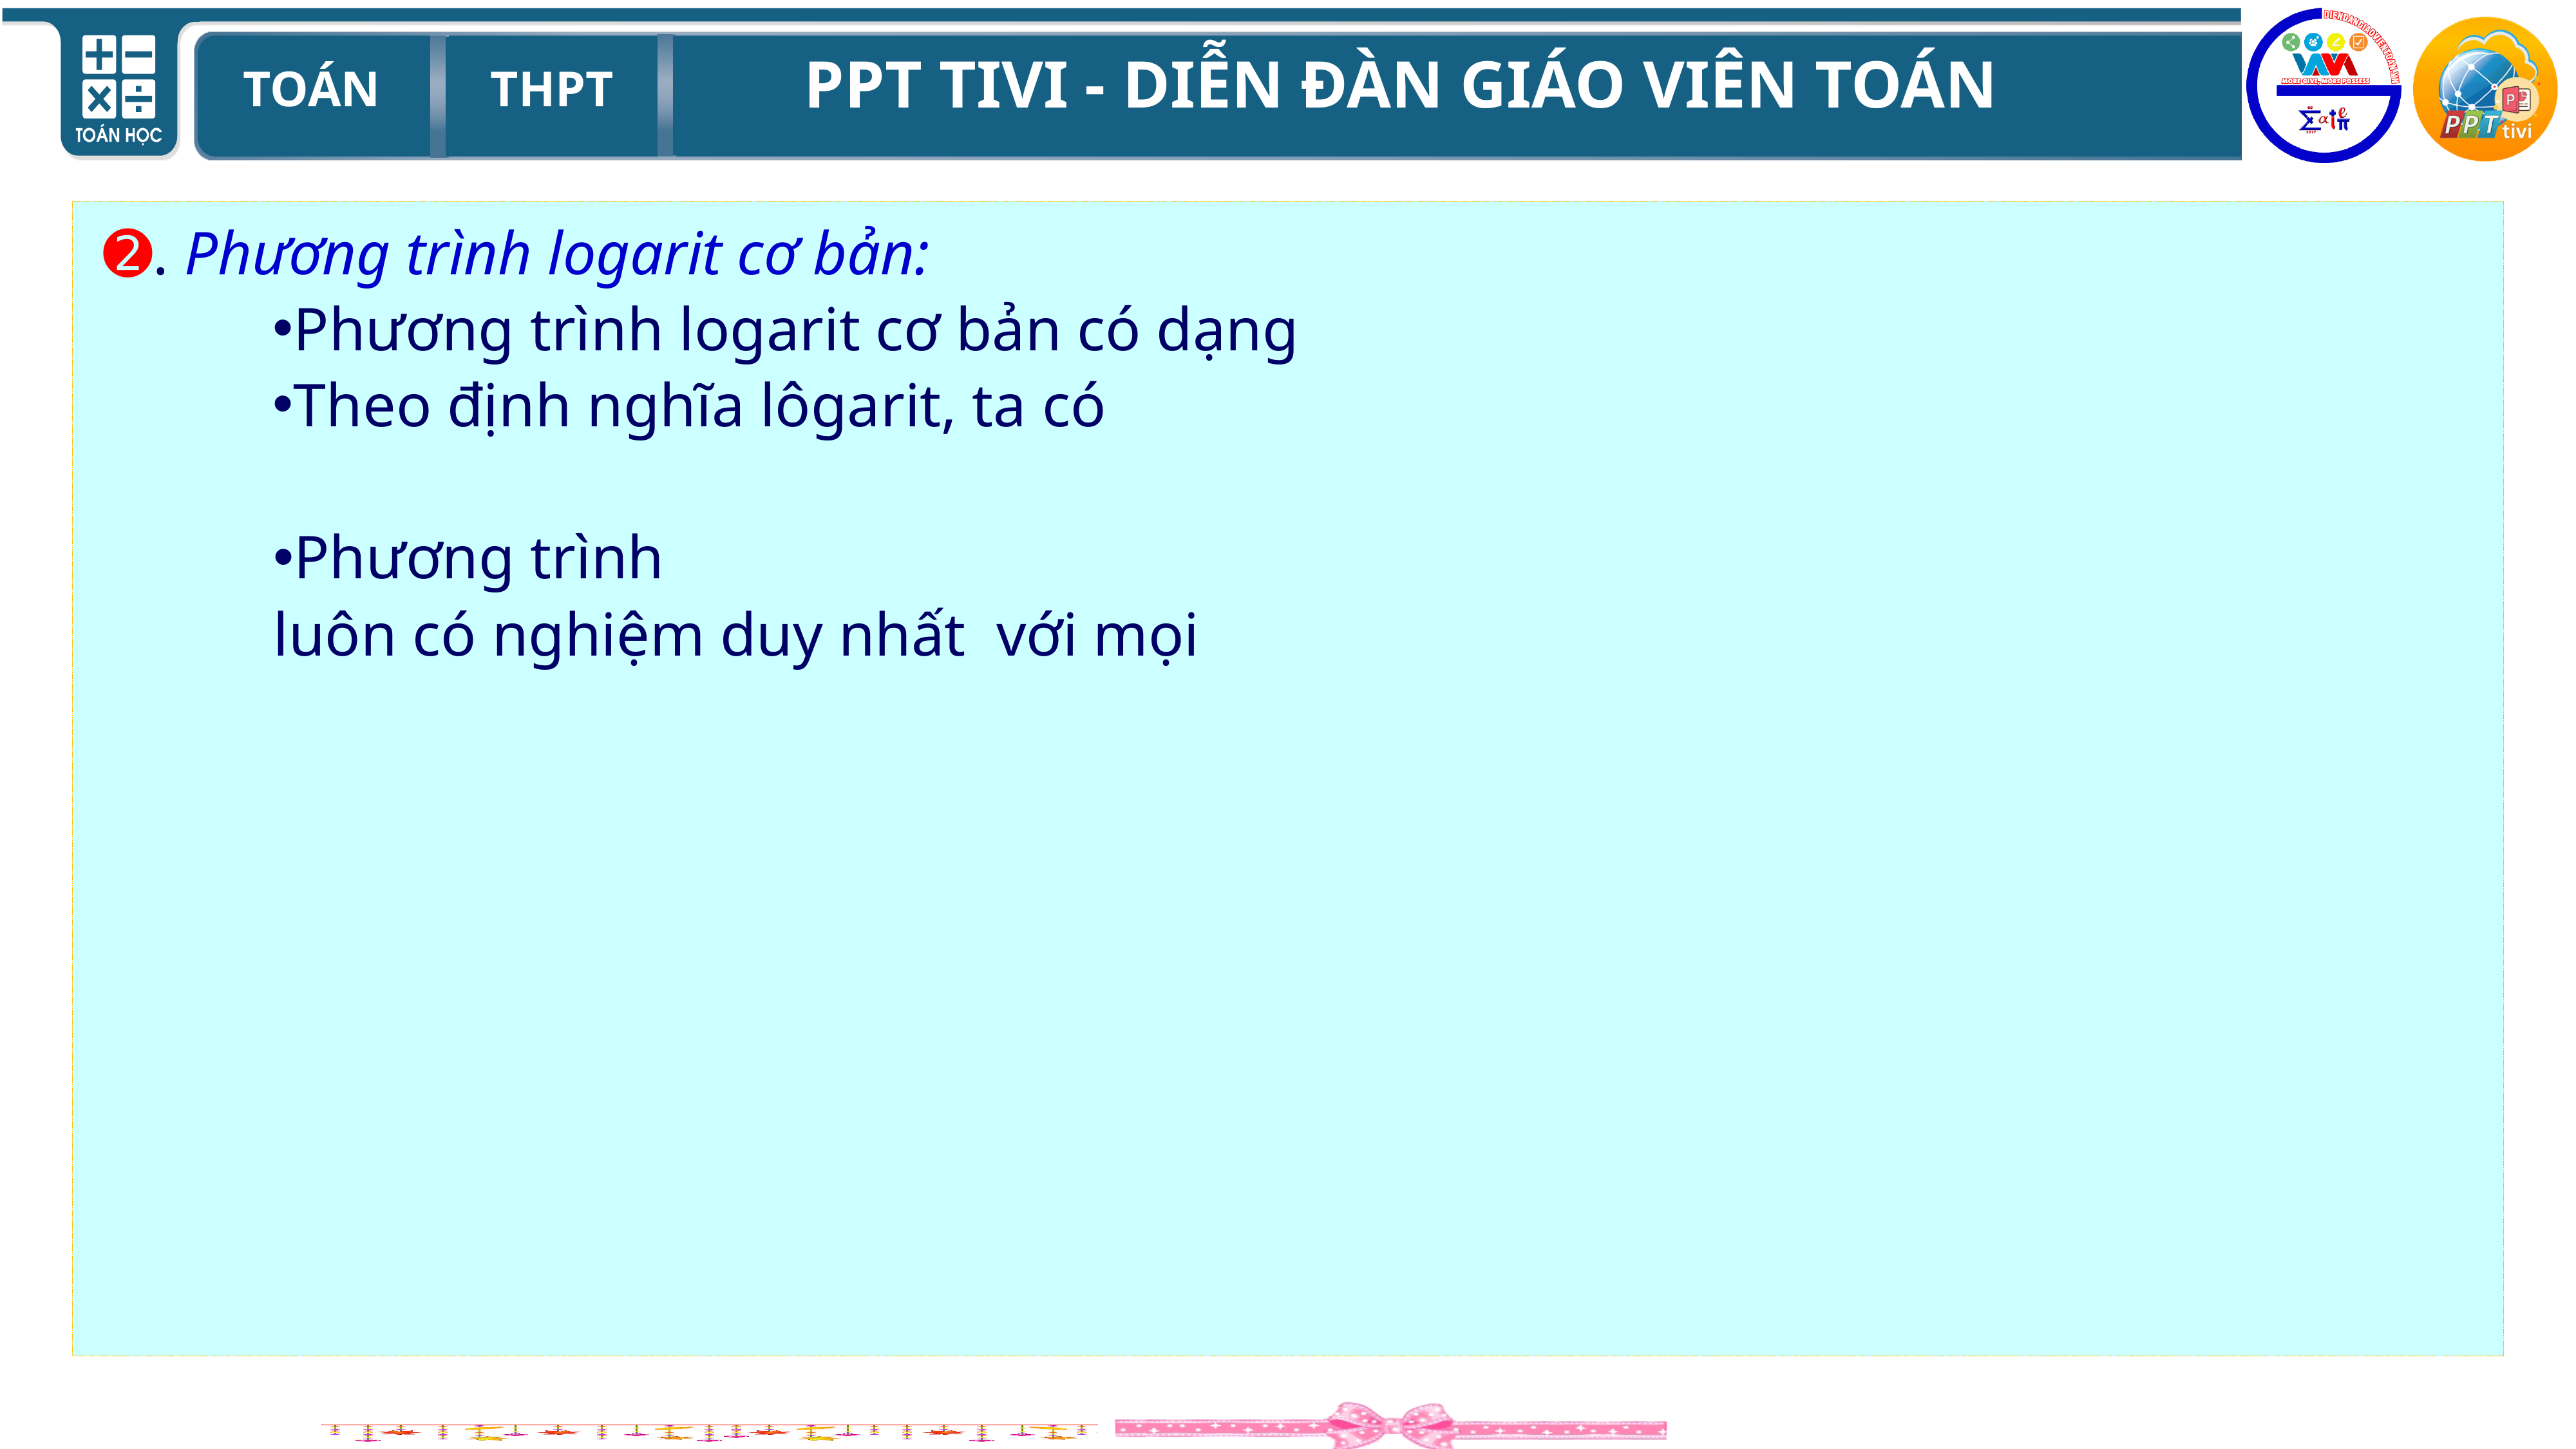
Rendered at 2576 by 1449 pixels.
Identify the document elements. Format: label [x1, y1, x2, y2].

picture [2412, 16, 2558, 162]
picture [2, 22, 2242, 160]
picture [2246, 8, 2401, 163]
picture [321, 1394, 1685, 1449]
